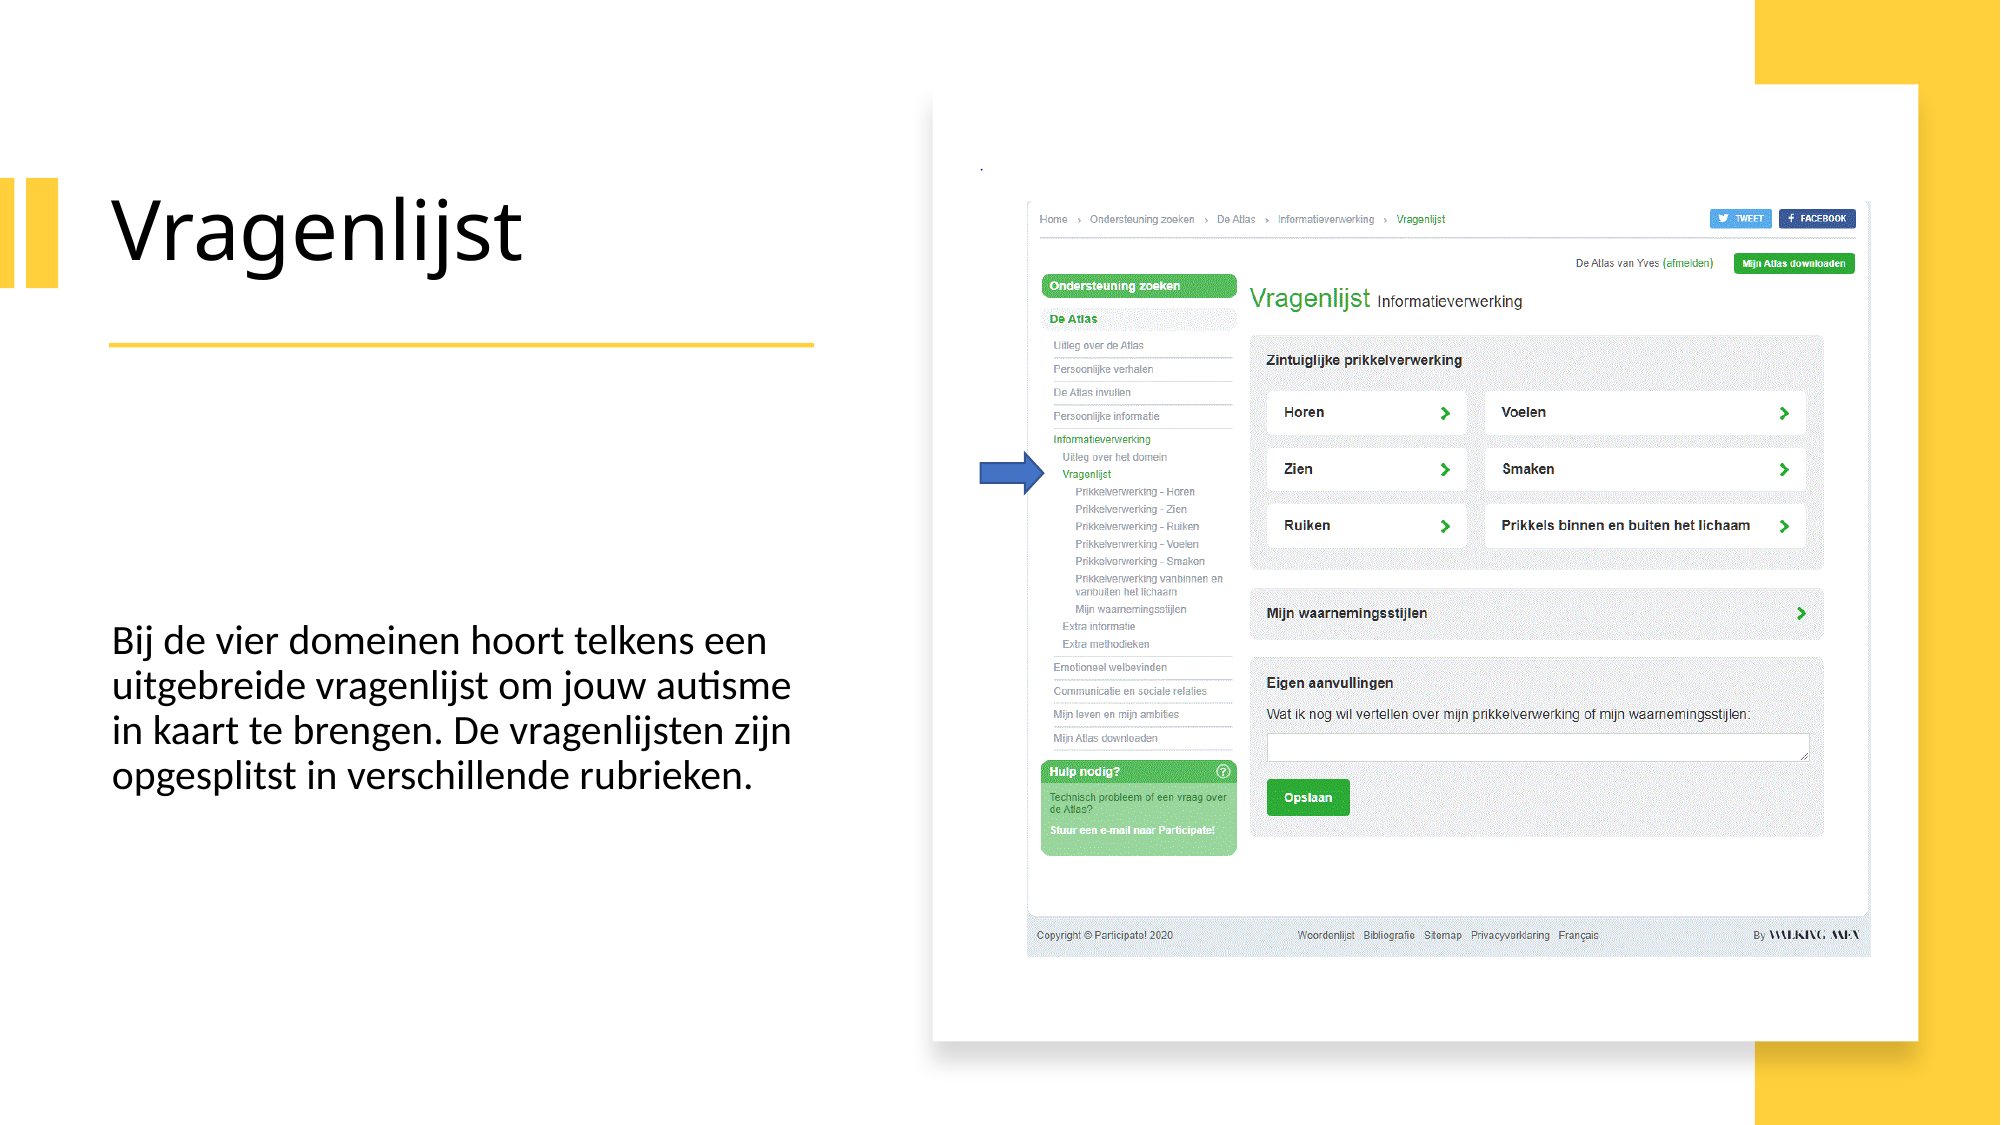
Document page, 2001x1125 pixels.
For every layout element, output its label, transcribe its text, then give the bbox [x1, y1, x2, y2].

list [980, 168, 1871, 957]
text_box [1754, 0, 2000, 1125]
list Bij de vier domeinen hoort telkens een uitgebreide vragenlijst om jouw autisme in kaart te brengen. De vragenlijsten zijn opgesplitst in verschillende rubrieken. [96, 382, 845, 1036]
title Vragenlijst [96, 140, 845, 326]
text_box [0, 0, 1754, 1125]
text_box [0, 177, 59, 289]
text_box [932, 83, 1919, 1042]
text_box [108, 342, 815, 348]
